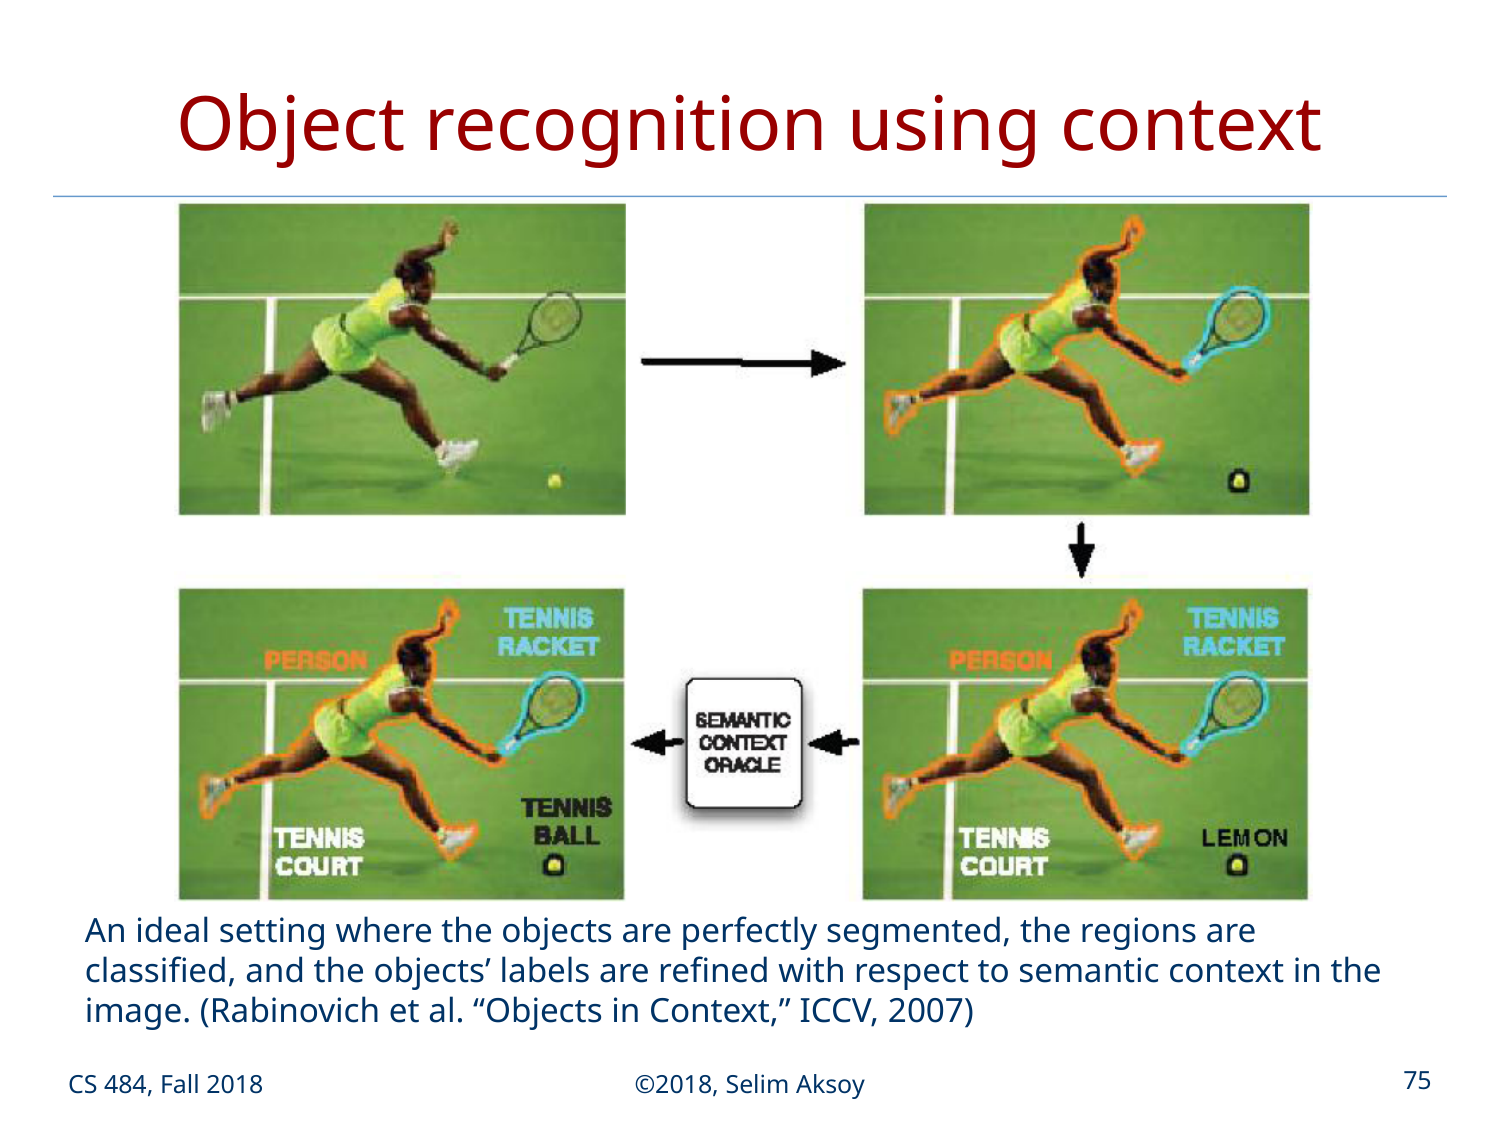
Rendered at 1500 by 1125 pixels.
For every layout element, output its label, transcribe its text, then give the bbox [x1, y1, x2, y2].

picture [174, 198, 1313, 903]
text_box An ideal setting where the objects are perfectly segmented, the regions are classified, and the objects’ labels are refined with respect to semantic context in the image. (Rabinovich et al. “Objects in Context,” ICCV, 2007) [70, 902, 1430, 1037]
slide_number 75 [1134, 1052, 1448, 1107]
slide_number CS 484, Fall 2018 [52, 1052, 366, 1107]
footer ©2018, Selim Aksoy [511, 1052, 988, 1107]
title Object recognition using context [53, 31, 1447, 173]
